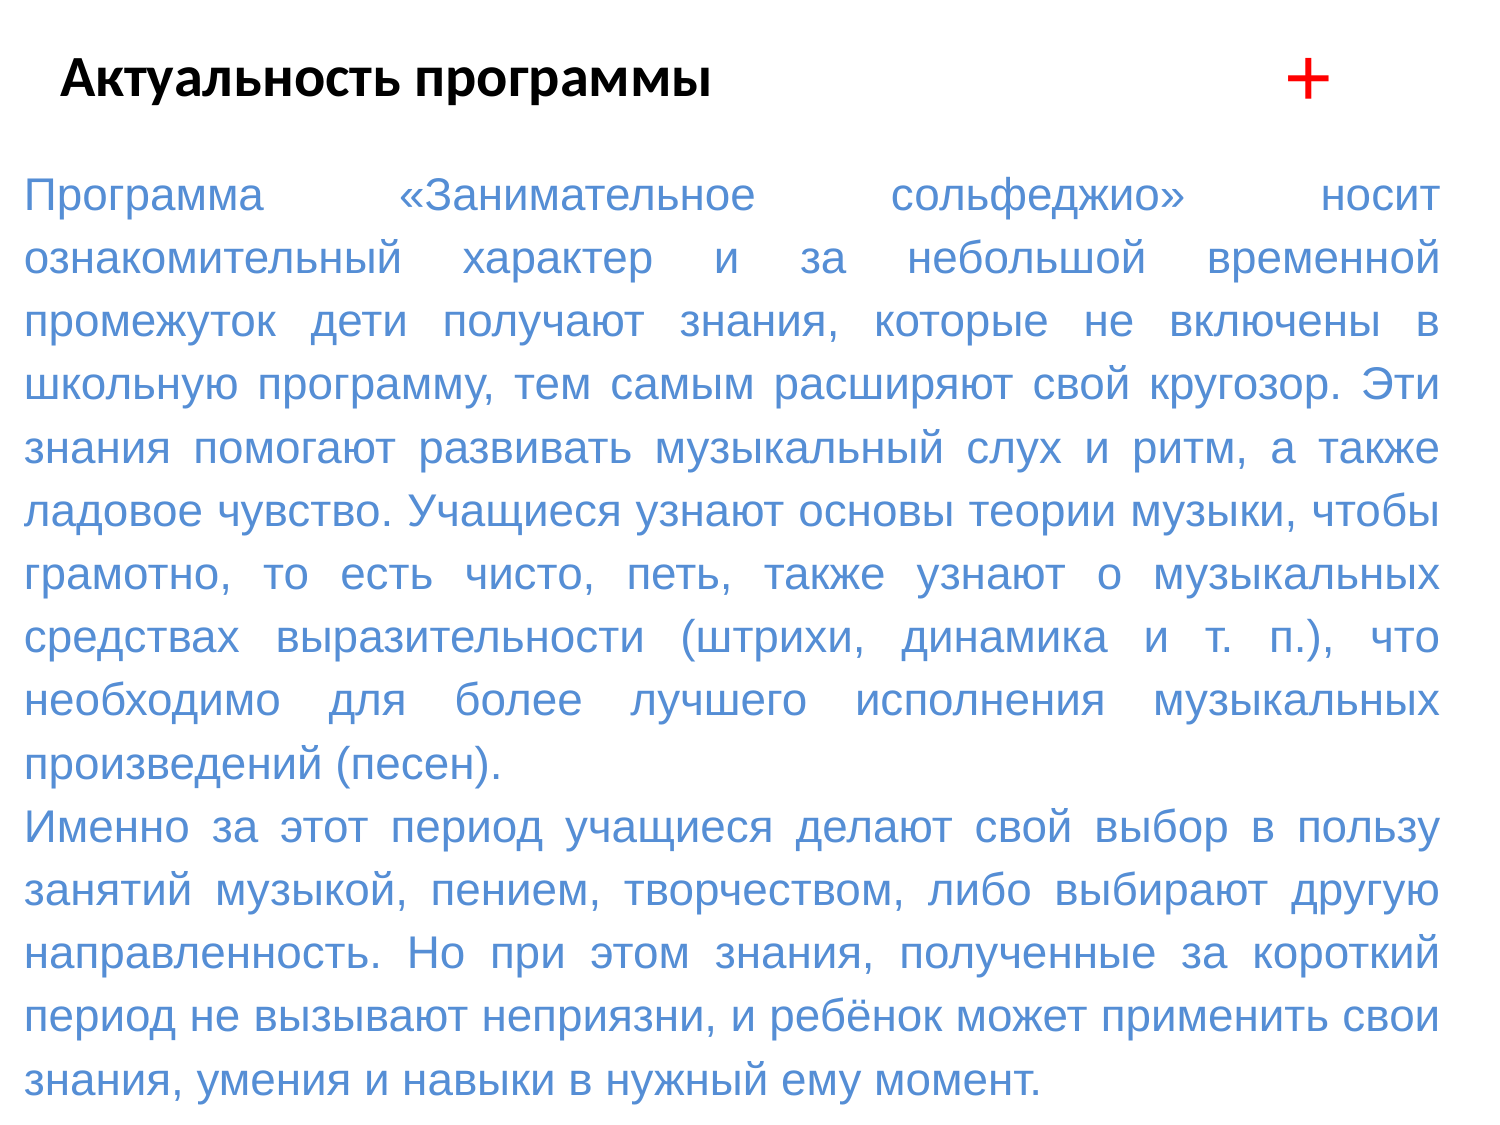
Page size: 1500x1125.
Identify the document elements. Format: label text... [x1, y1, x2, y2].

text_box Актуальность программы [45, 30, 729, 116]
text_box + [1270, 15, 1349, 131]
text_box Программа «Занимательное сольфеджио» носит ознакомительный характер и за небольшой временной промежуток дети получают знания, которые не включены в школьную программу, тем самым расширяют свой кругозор. Эти знания помогают развивать музыкальный слух и ритм, а также ладовое чувство. Учащиеся узнают основы теории музыки, чтобы грамотно, то есть чисто, петь, также узнают о музыкальных средствах выразительности (штрихи, динамика и т. п.), что необходимо для более лучшего исполнения музыкальных произведений (песен). Именно за этот период учащиеся делают свой выбор в пользу занятий музыкой, пением, творчеством, либо выбирают другую направленность. Но при этом знания, полученные за короткий период не вызывают неприязни, и ребёнок может применить свои знания, умения и навыки в нужный ему момент. [9, 148, 1457, 1112]
